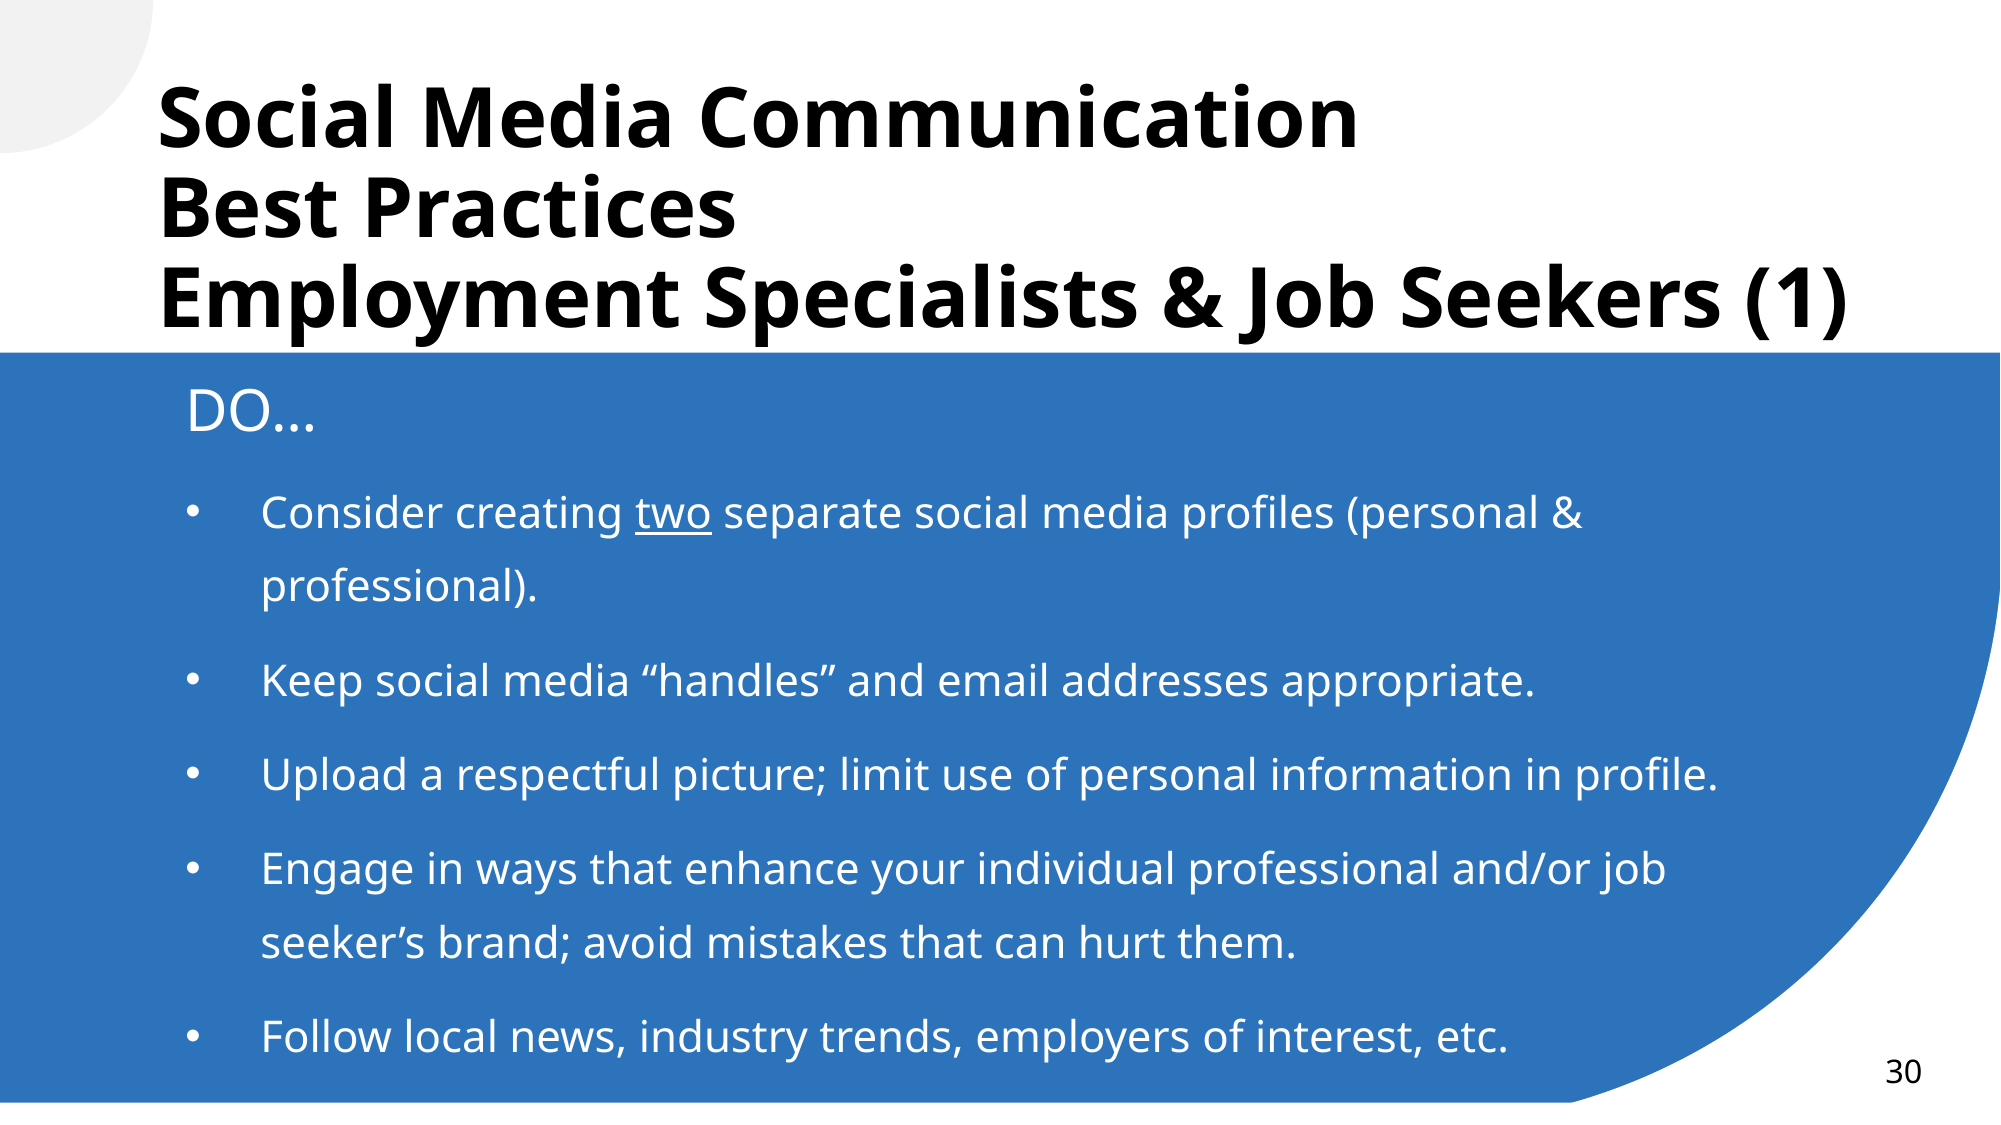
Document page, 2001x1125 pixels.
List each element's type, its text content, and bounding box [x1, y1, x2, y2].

title Social Media Communication Best Practices Employment Specialists & Job Seekers (1) [142, 66, 1901, 353]
slide_number 30 [1674, 1042, 1938, 1103]
list DO… Consider creating two separate social media profiles (personal & professional). Keep social media “handles” and email addresses appropriate. Upload a respectful picture; limit use of personal information in profile. Engage in ways that enhance your individual professional and/or job seeker’s brand; avoid mistakes that can hurt them. Follow local news, industry trends, employers of interest, etc. Prioritize safety. [170, 337, 1775, 1083]
